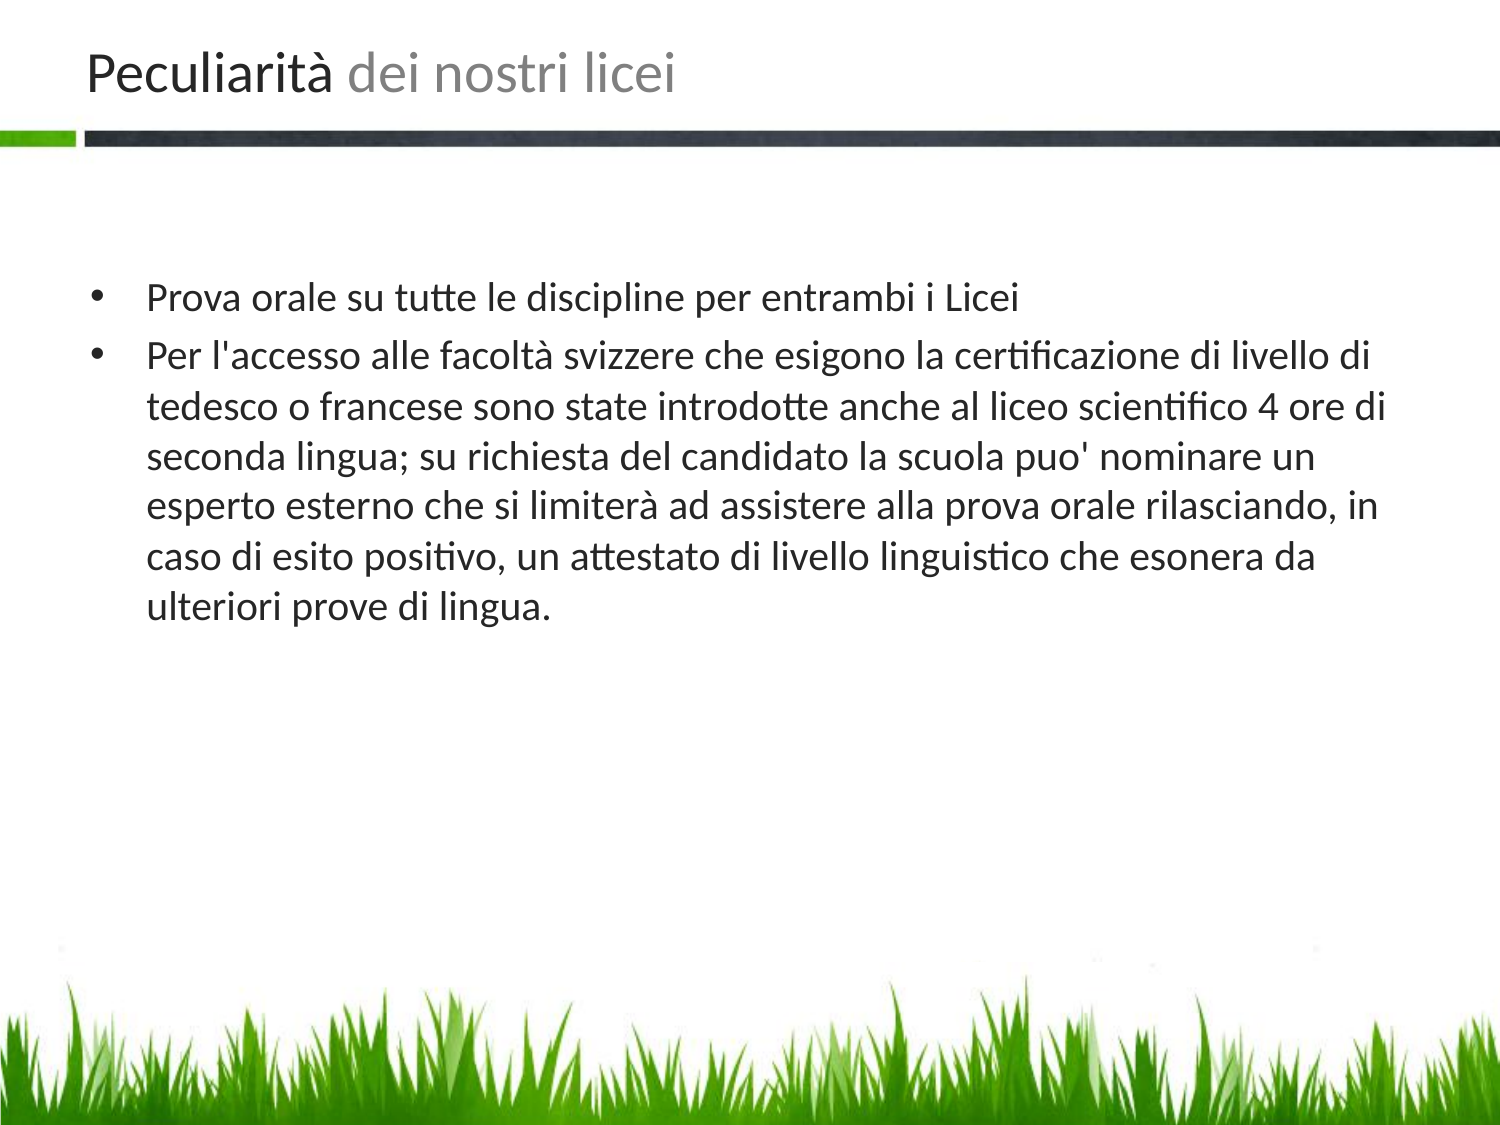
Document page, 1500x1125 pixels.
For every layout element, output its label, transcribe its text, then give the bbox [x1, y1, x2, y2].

title Peculiarità dei nostri licei [71, 12, 1450, 125]
picture [0, 0, 1500, 1125]
list Prova orale su tutte le discipline per entrambi i Licei Per l'accesso alle facoltà svizzere che esigono la certificazione di livello di tedesco o francese sono state introdotte anche al liceo scientifico 4 ore di seconda lingua; su richiesta del candidato la scuola puo' nominare un esperto esterno che si limiterà ad assistere alla prova orale rilasciando, in caso di esito positivo, un attestato di livello linguistico che esonera da ulteriori prove di lingua. [75, 262, 1425, 1005]
